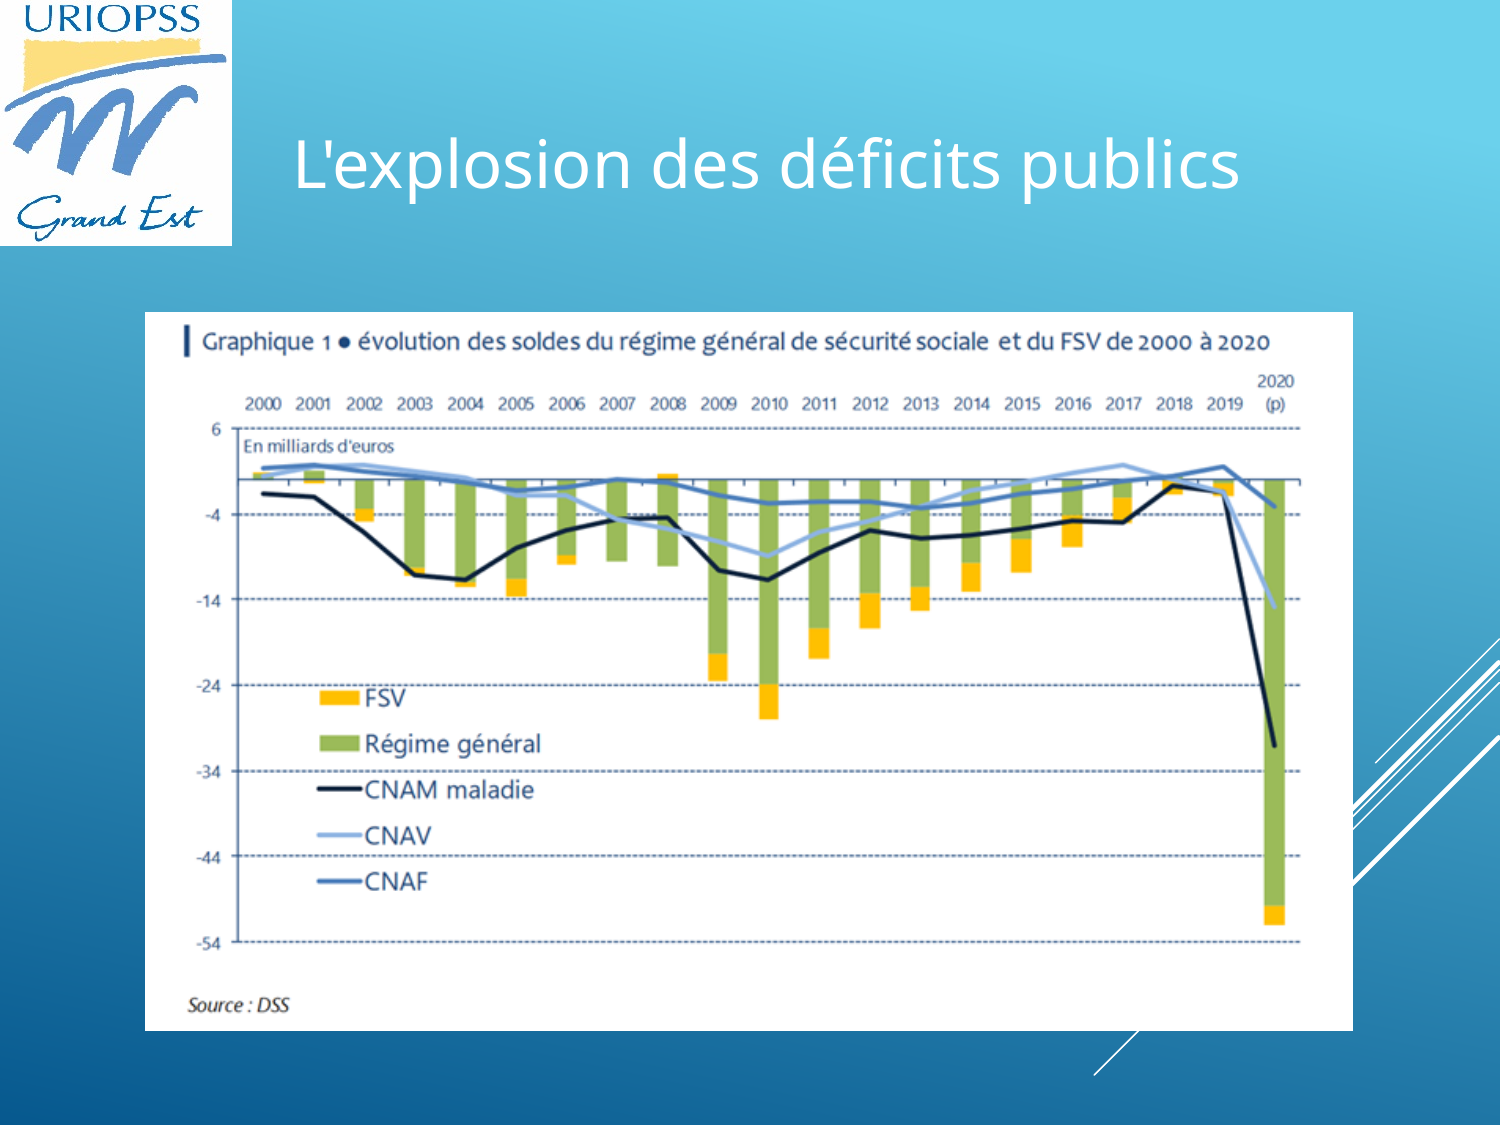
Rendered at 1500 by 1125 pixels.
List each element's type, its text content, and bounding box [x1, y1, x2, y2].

picture [0, 0, 232, 246]
picture [145, 312, 1353, 1031]
text_box L'explosion des déficits publics [277, 114, 1452, 210]
